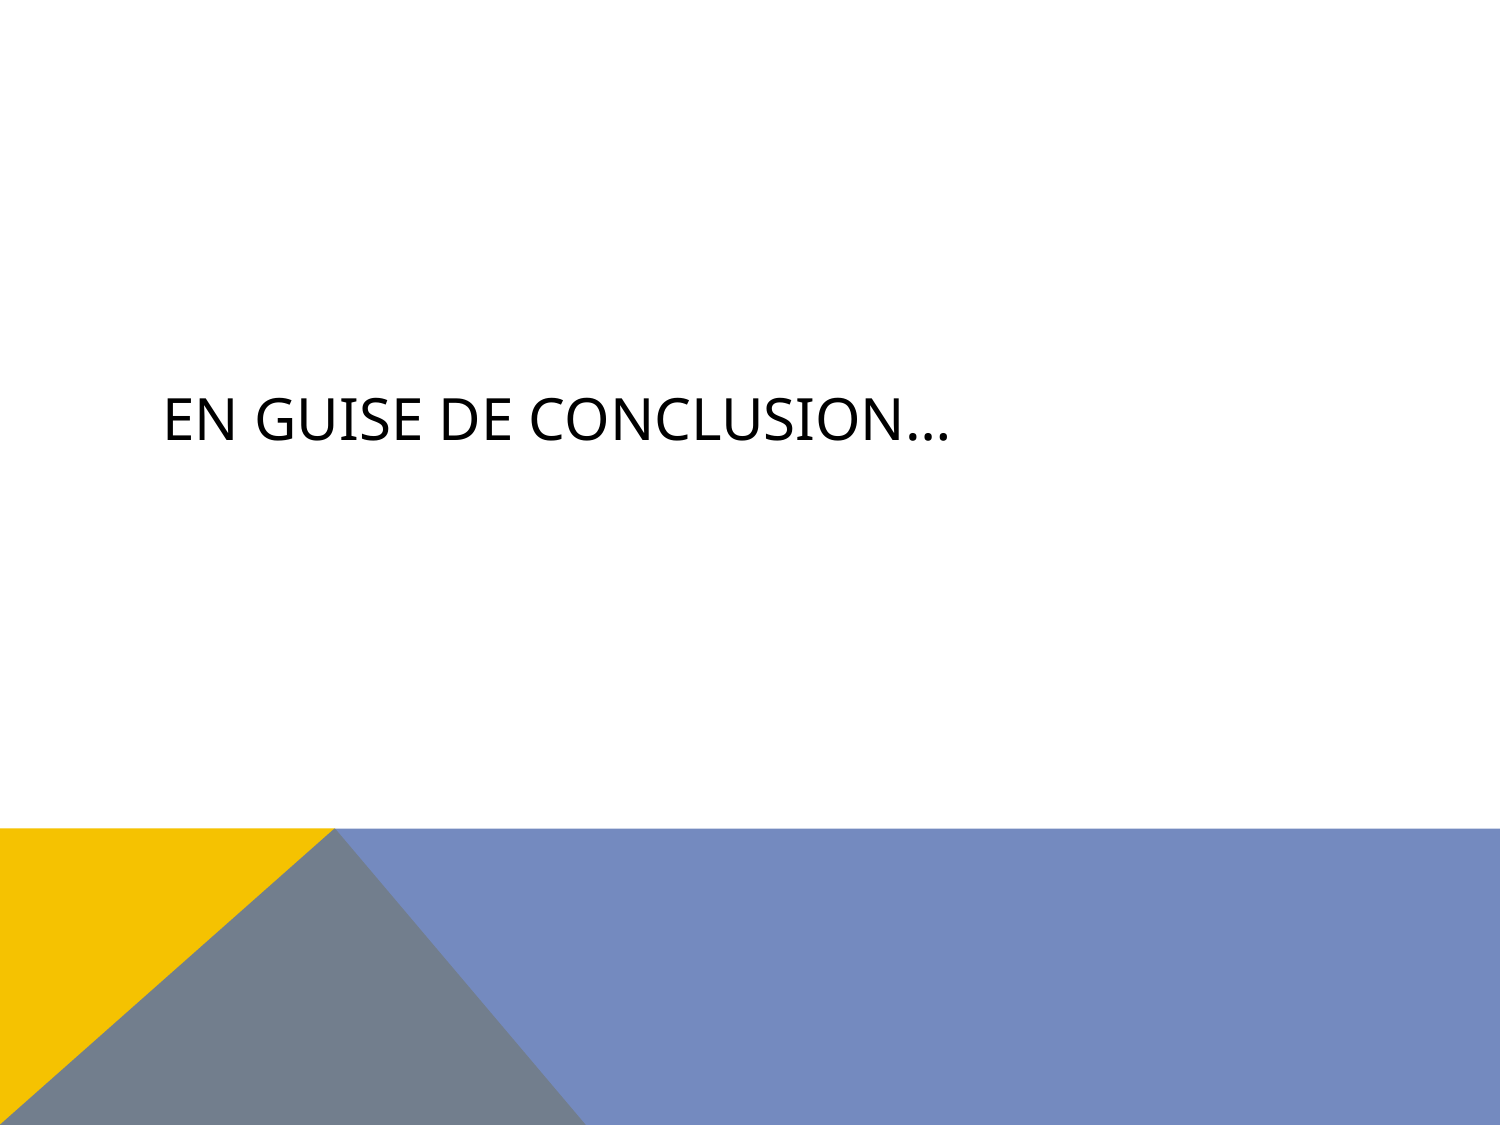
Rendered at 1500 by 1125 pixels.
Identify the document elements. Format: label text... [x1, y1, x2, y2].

title En guise de conclusion… [147, 60, 1369, 776]
